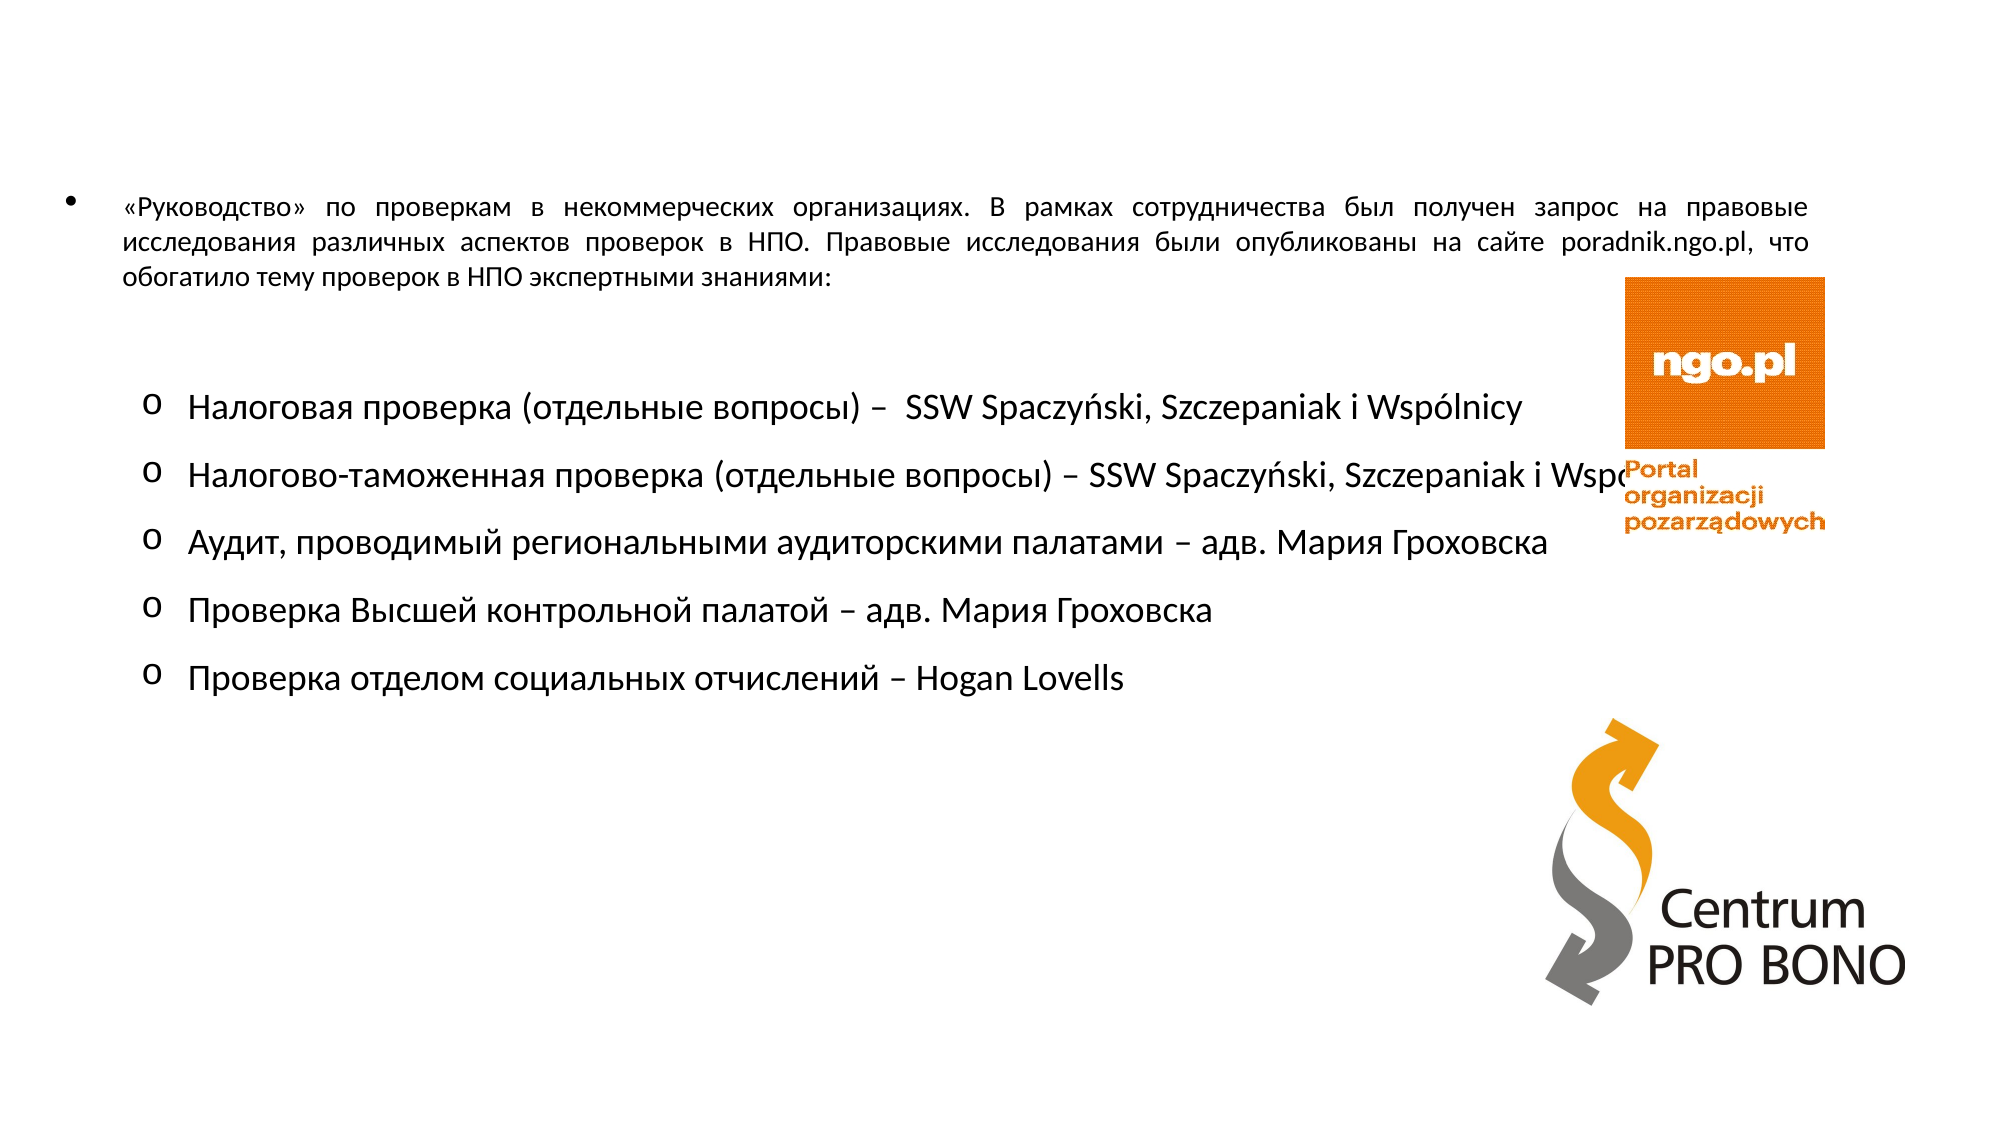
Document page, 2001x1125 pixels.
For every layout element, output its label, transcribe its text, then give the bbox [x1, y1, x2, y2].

text_box «Руководство» по проверкам в некоммерческих организациях. В рамках сотрудничества был получен запрос на правовые исследования различных аспектов проверок в НПО. Правовые исследования были опубликованы на сайте poradnik.ngo.pl, что обогатило тему проверок в НПО экспертными знаниями: Налоговая проверка (отдельные вопросы) – SSW Spaczyński, Szczepaniak i Wspólnicy Налогово-таможенная проверка (отдельные вопросы) – SSW Spaczyński, Szczepaniak i Wspólnicy Аудит, проводимый региональными аудиторскими палатами – адв. Мария Гроховска Проверка Высшей контрольной палатой – адв. Мария Гроховска Проверка отделом социальных отчислений – Hogan Lovells [51, 179, 1825, 1048]
picture [1544, 718, 1905, 1006]
picture [1625, 277, 1825, 534]
